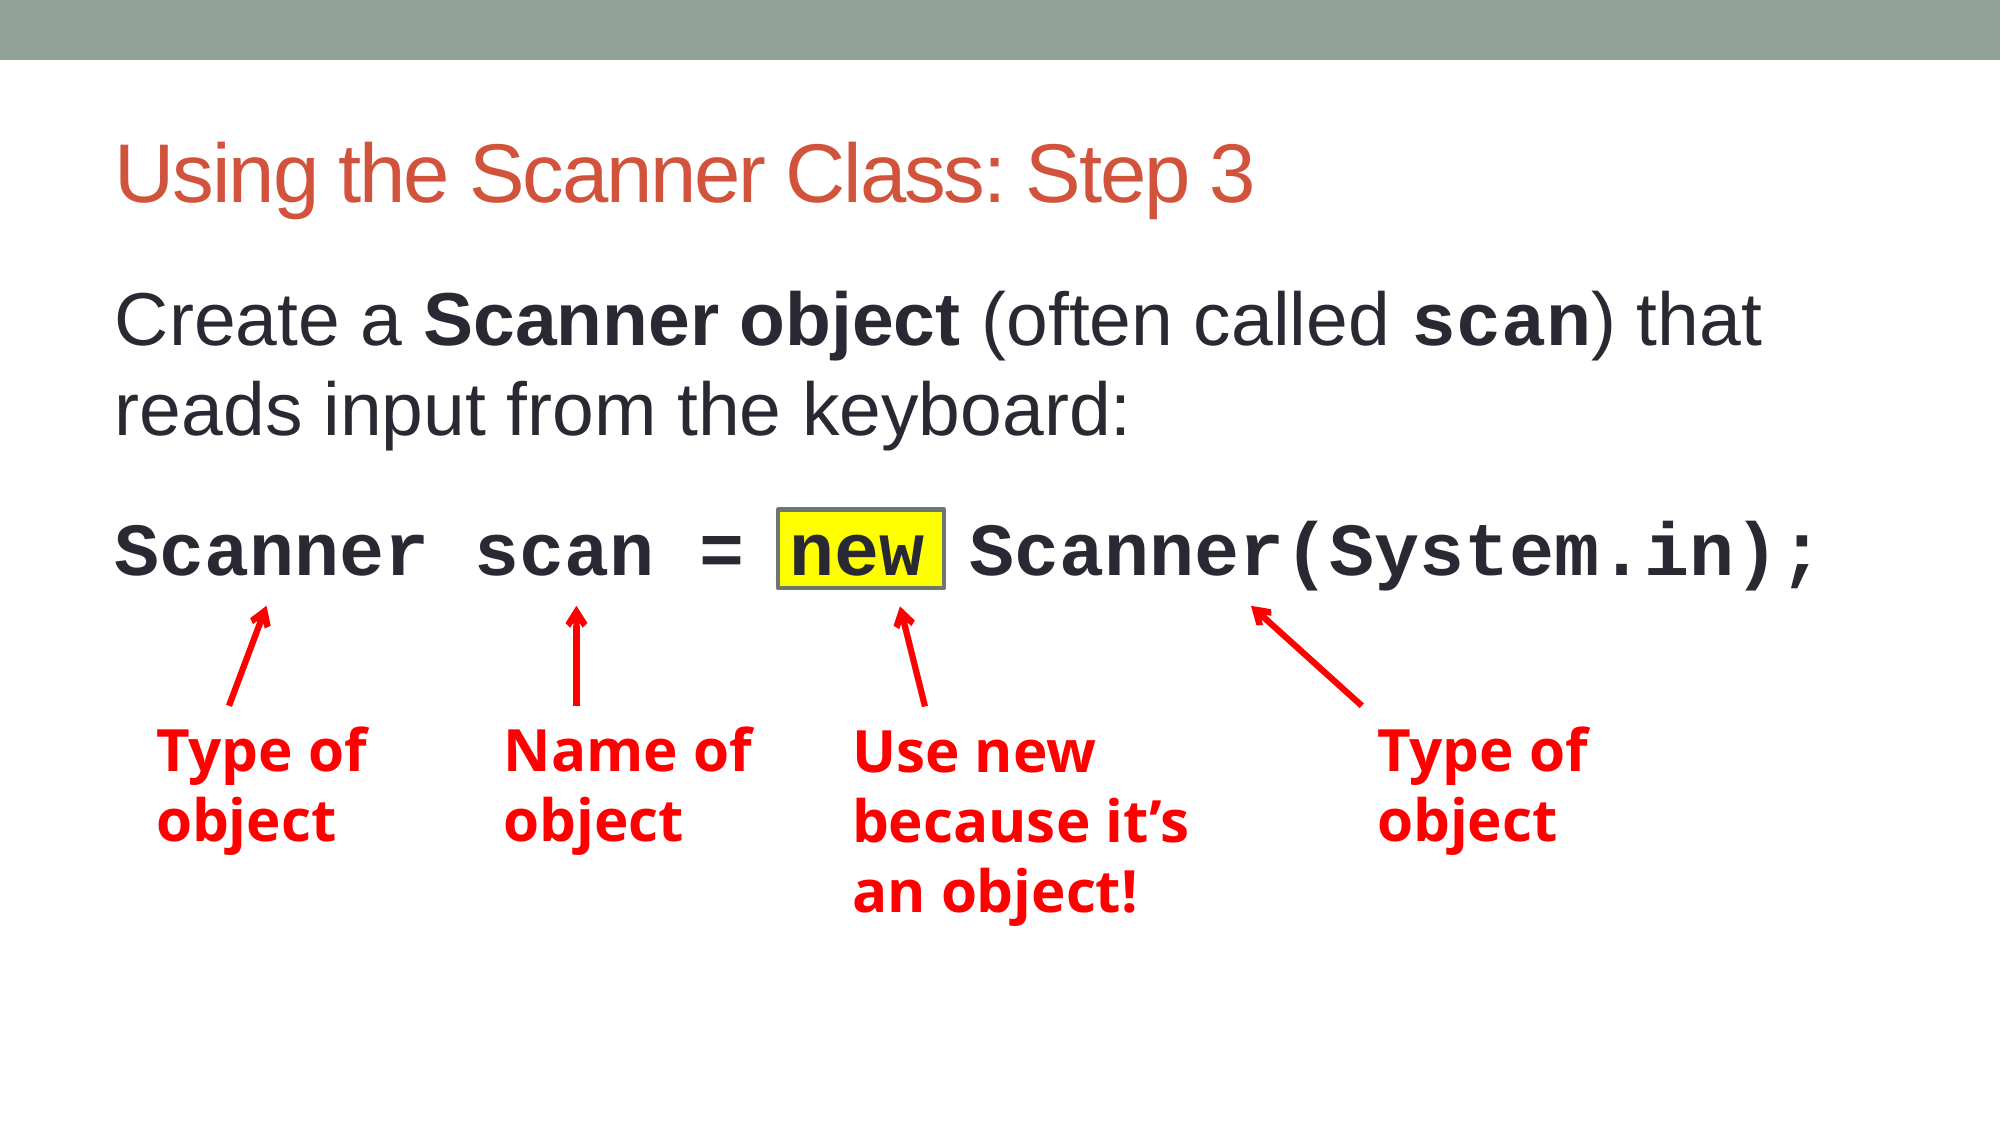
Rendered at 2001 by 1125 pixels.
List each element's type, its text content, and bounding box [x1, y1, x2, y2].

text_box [837, 606, 1260, 934]
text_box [488, 605, 783, 863]
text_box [141, 605, 463, 863]
list Create a Scanner object (often called scan) that reads input from the keyboard: Scanner scan = new Scanner(System.in); [99, 262, 1953, 817]
text_box Type of object [1362, 705, 1657, 861]
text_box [1250, 605, 1362, 706]
title Using the Scanner Class: Step 3 [99, 87, 1900, 250]
